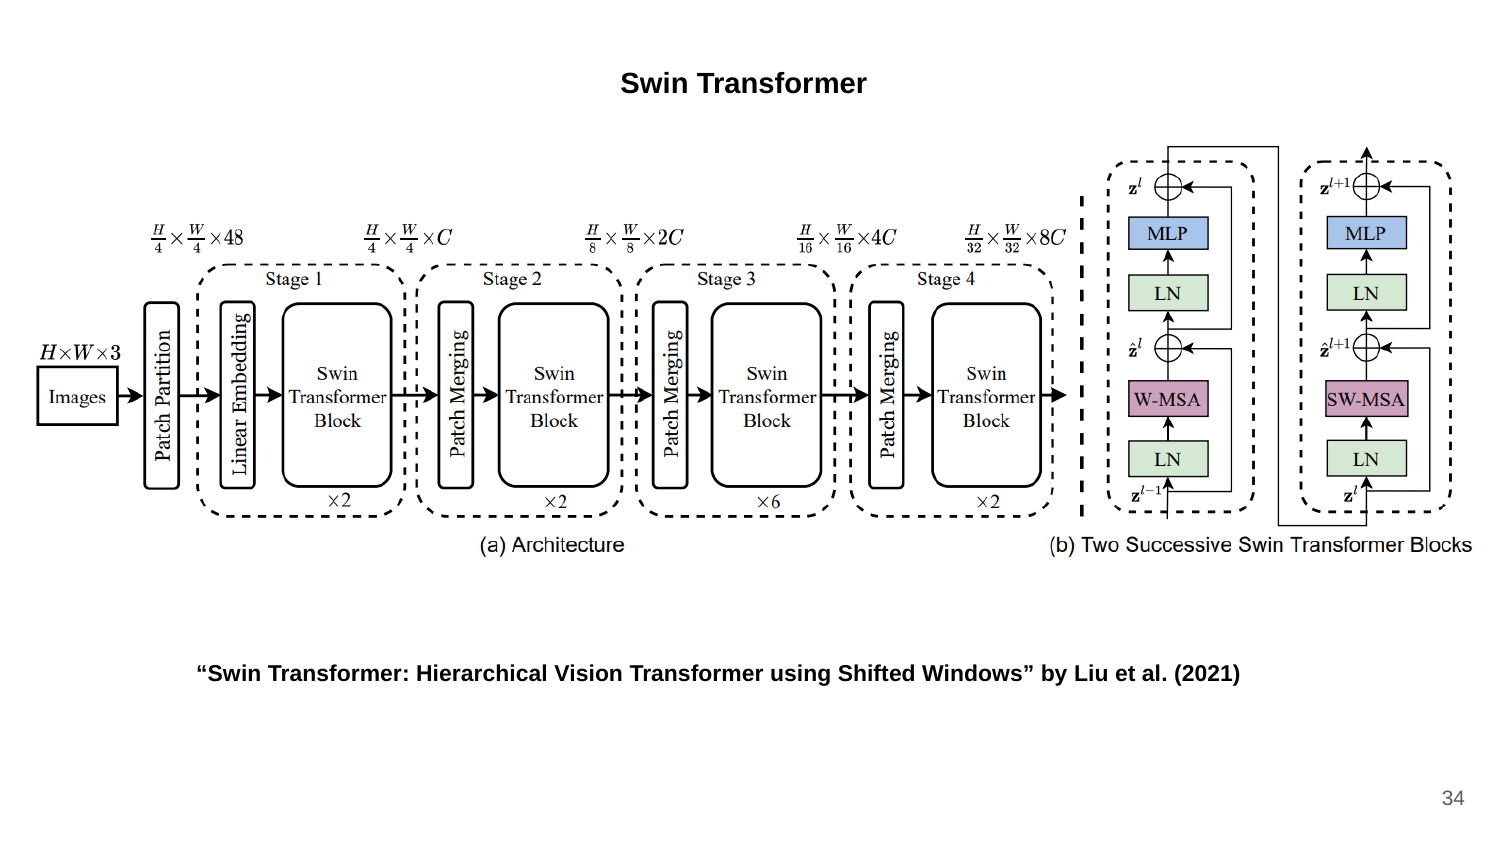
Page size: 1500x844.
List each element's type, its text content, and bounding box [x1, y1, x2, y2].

text_box Swin Transformer [605, 49, 952, 119]
slide_number ‹#› [1389, 764, 1480, 830]
picture [24, 143, 1476, 559]
text_box “Swin Transformer: Hierarchical Vision Transformer using Shifted Windows” by Liu et al. (2021) [174, 644, 1456, 700]
